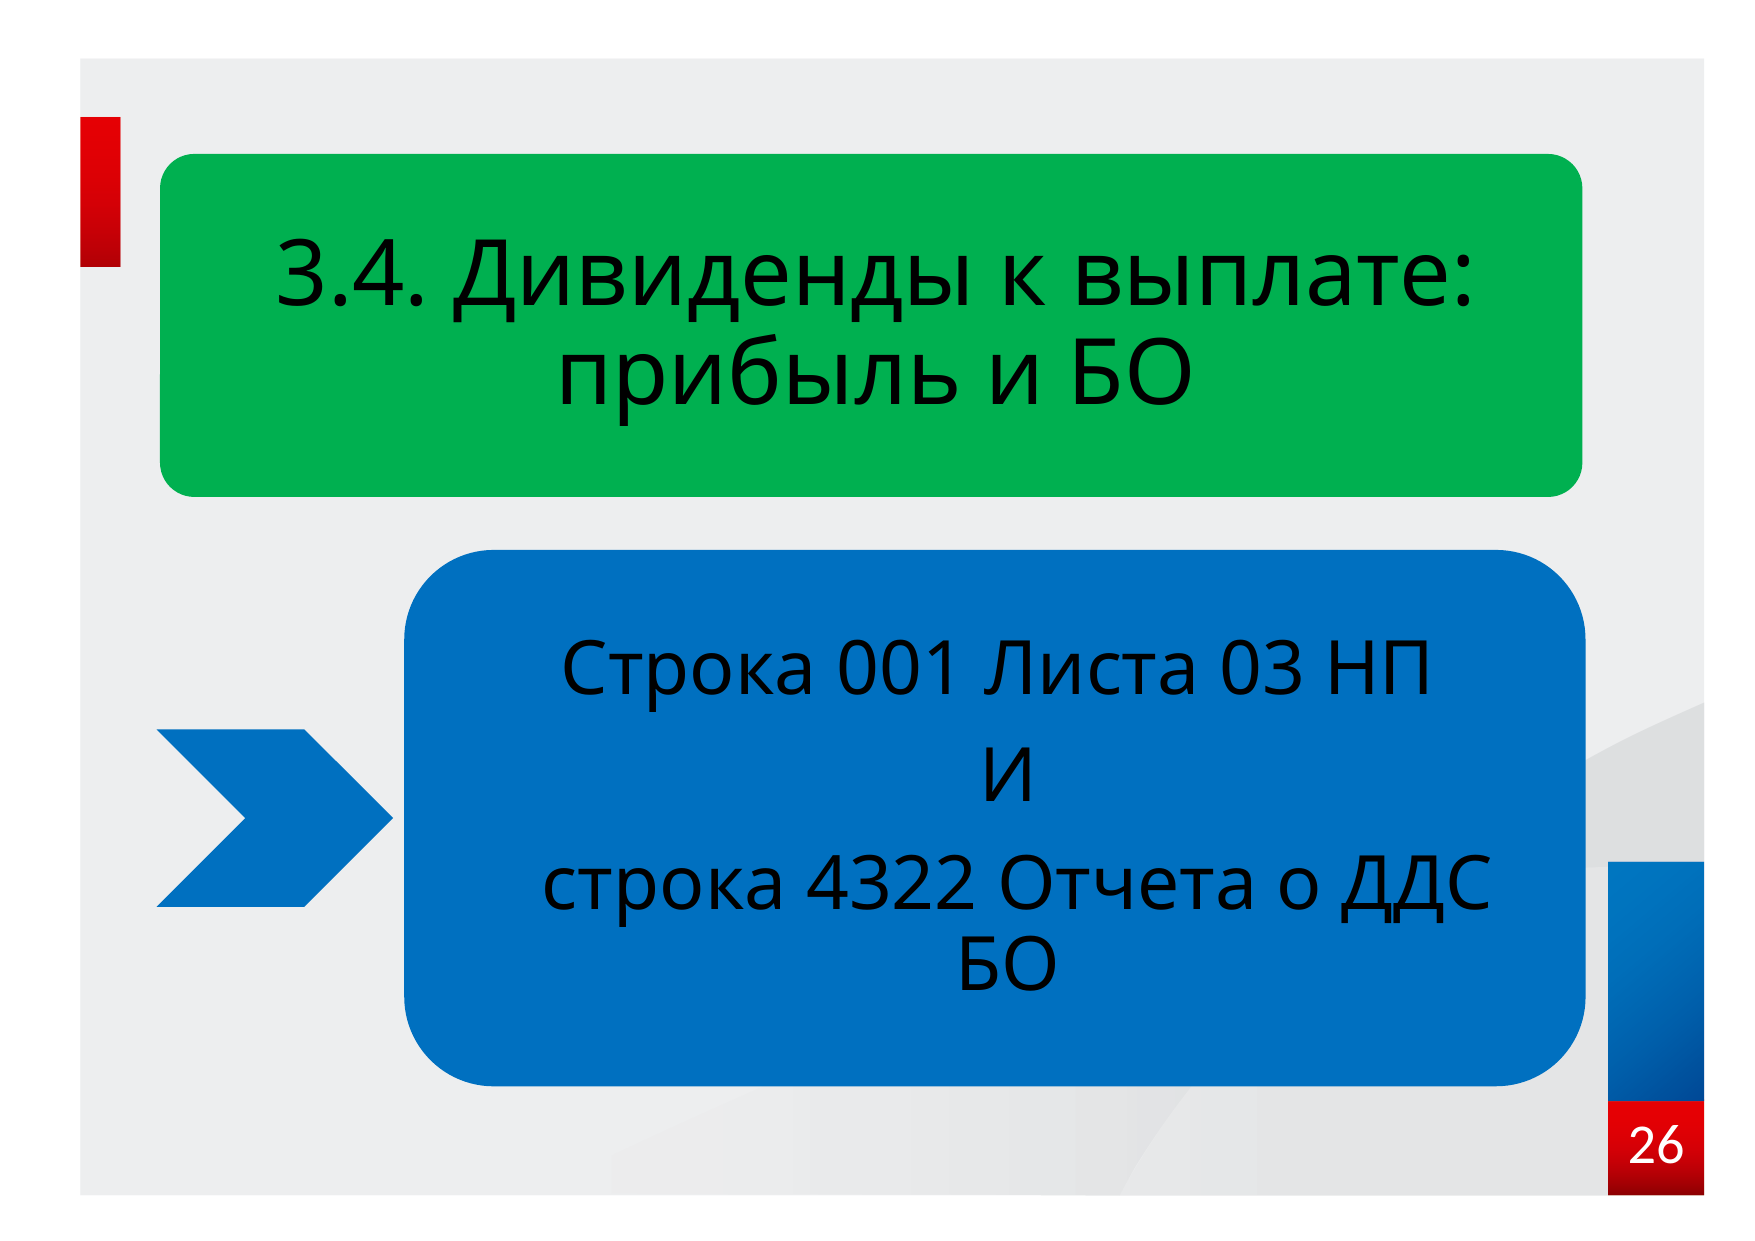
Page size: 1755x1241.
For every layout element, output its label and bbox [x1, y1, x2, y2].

text_box [0, 0, 1755, 1241]
text_box [156, 29, 1587, 1211]
